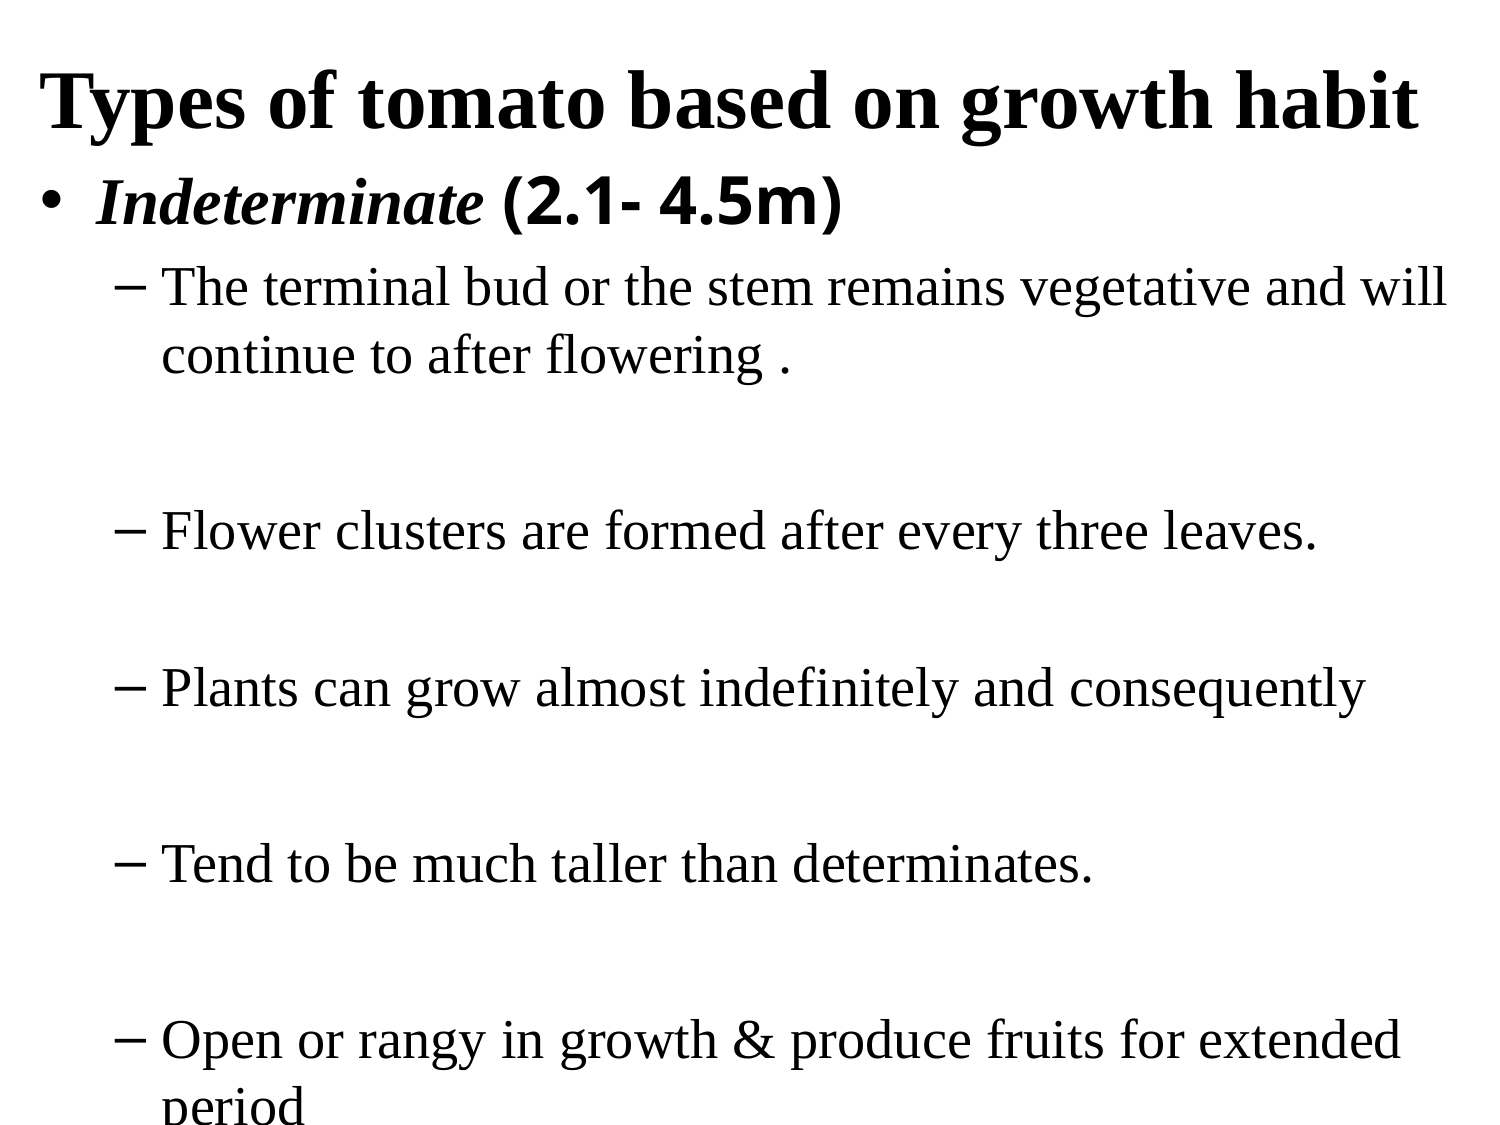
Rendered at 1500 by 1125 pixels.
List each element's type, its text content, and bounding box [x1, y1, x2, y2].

list Types of tomato based on growth habit Indeterminate (2.1- 4.5m) The terminal bud or the stem remains vegetative and will continue to after flowering . Flower clusters are formed after every three leaves. Plants can grow almost indefinitely and consequently Tend to be much taller than determinates. Open or rangy in growth & produce fruits for extended period [24, 37, 1475, 1125]
